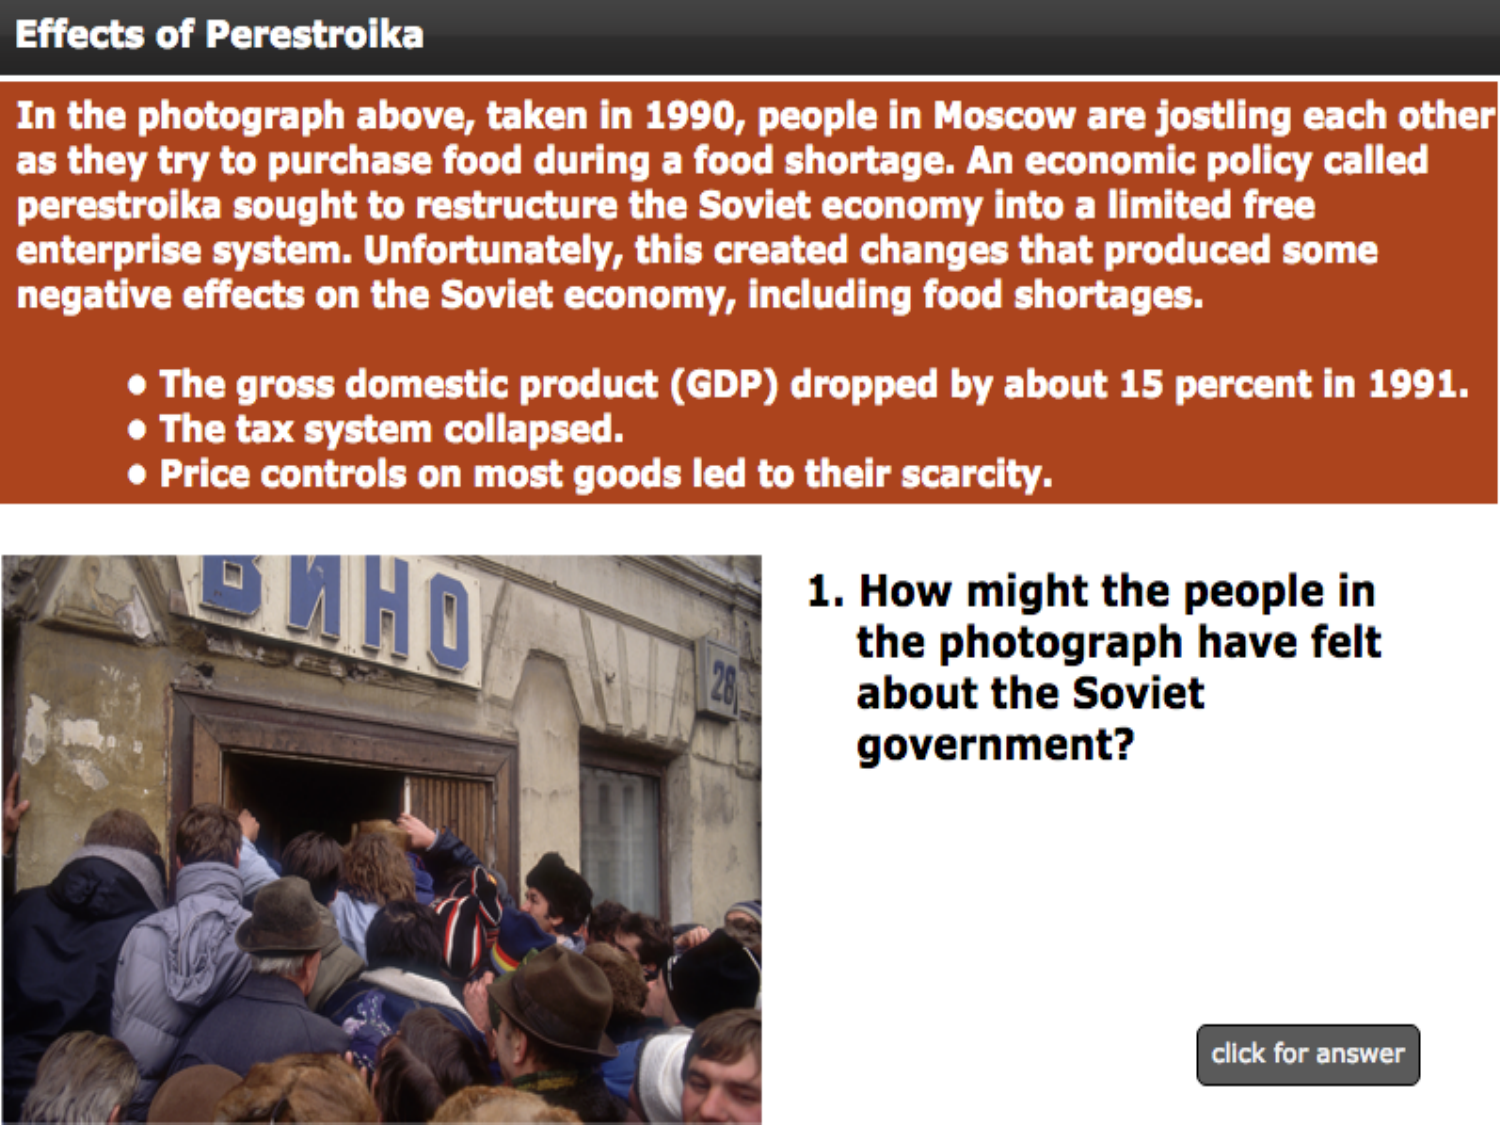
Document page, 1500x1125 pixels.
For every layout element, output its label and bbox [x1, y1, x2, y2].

list [0, 0, 1500, 1125]
